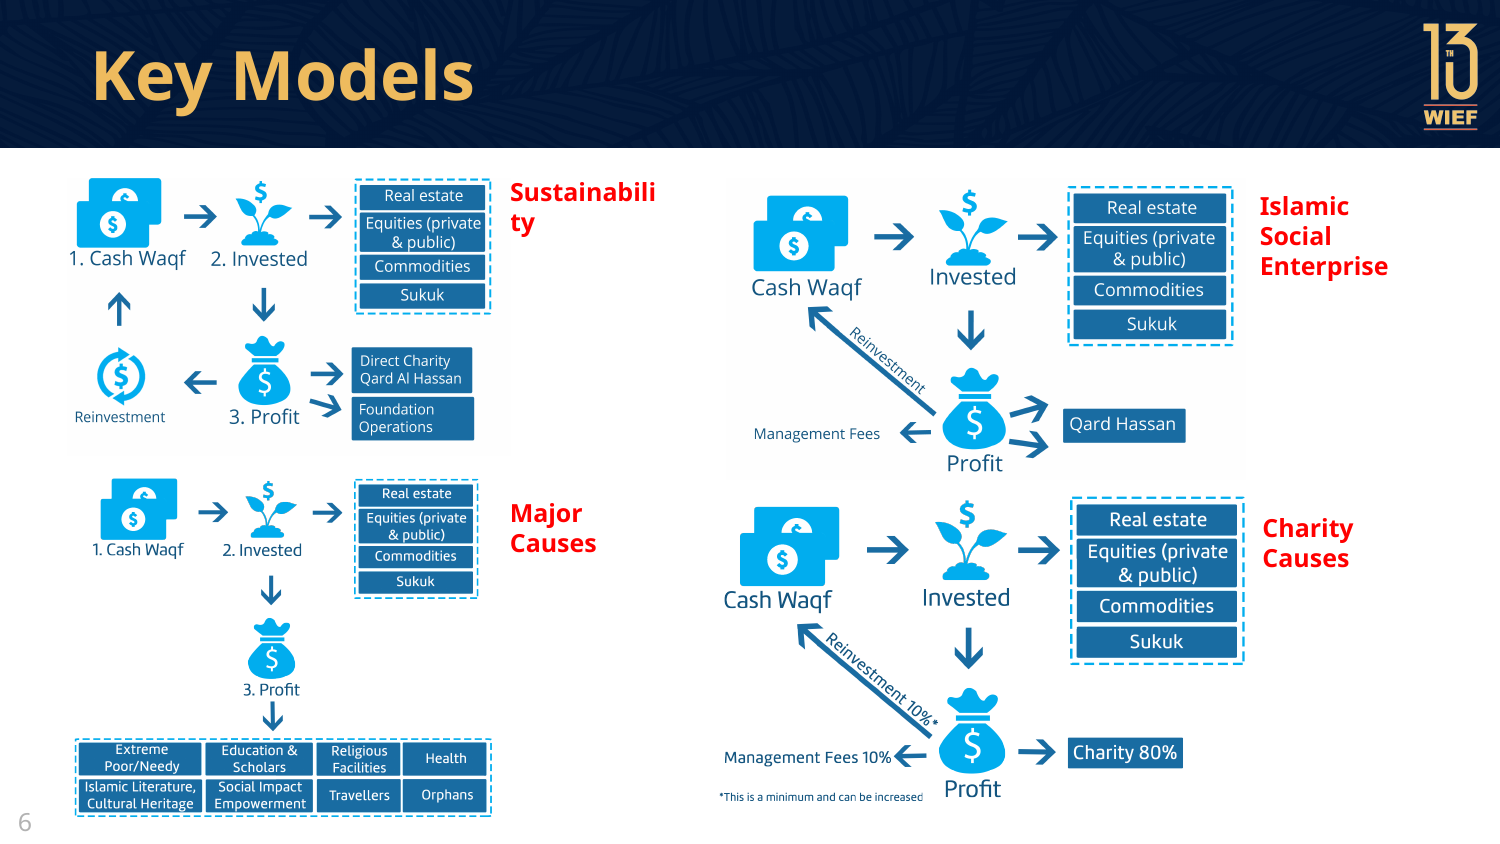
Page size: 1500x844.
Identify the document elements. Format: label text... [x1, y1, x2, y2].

picture [68, 475, 499, 826]
picture [101, 212, 125, 237]
picture [1412, 15, 1491, 133]
title Key Models [75, 24, 1413, 122]
text_box Major Causes [503, 489, 673, 565]
picture [711, 487, 1258, 806]
picture [67, 178, 511, 456]
text_box Islamic Social Enterprise [1248, 182, 1429, 288]
picture [113, 189, 137, 201]
picture [726, 178, 1246, 481]
slide_number 6 [2, 805, 89, 842]
text_box Sustainability [495, 169, 675, 244]
text_box Charity Causes [1263, 505, 1442, 580]
